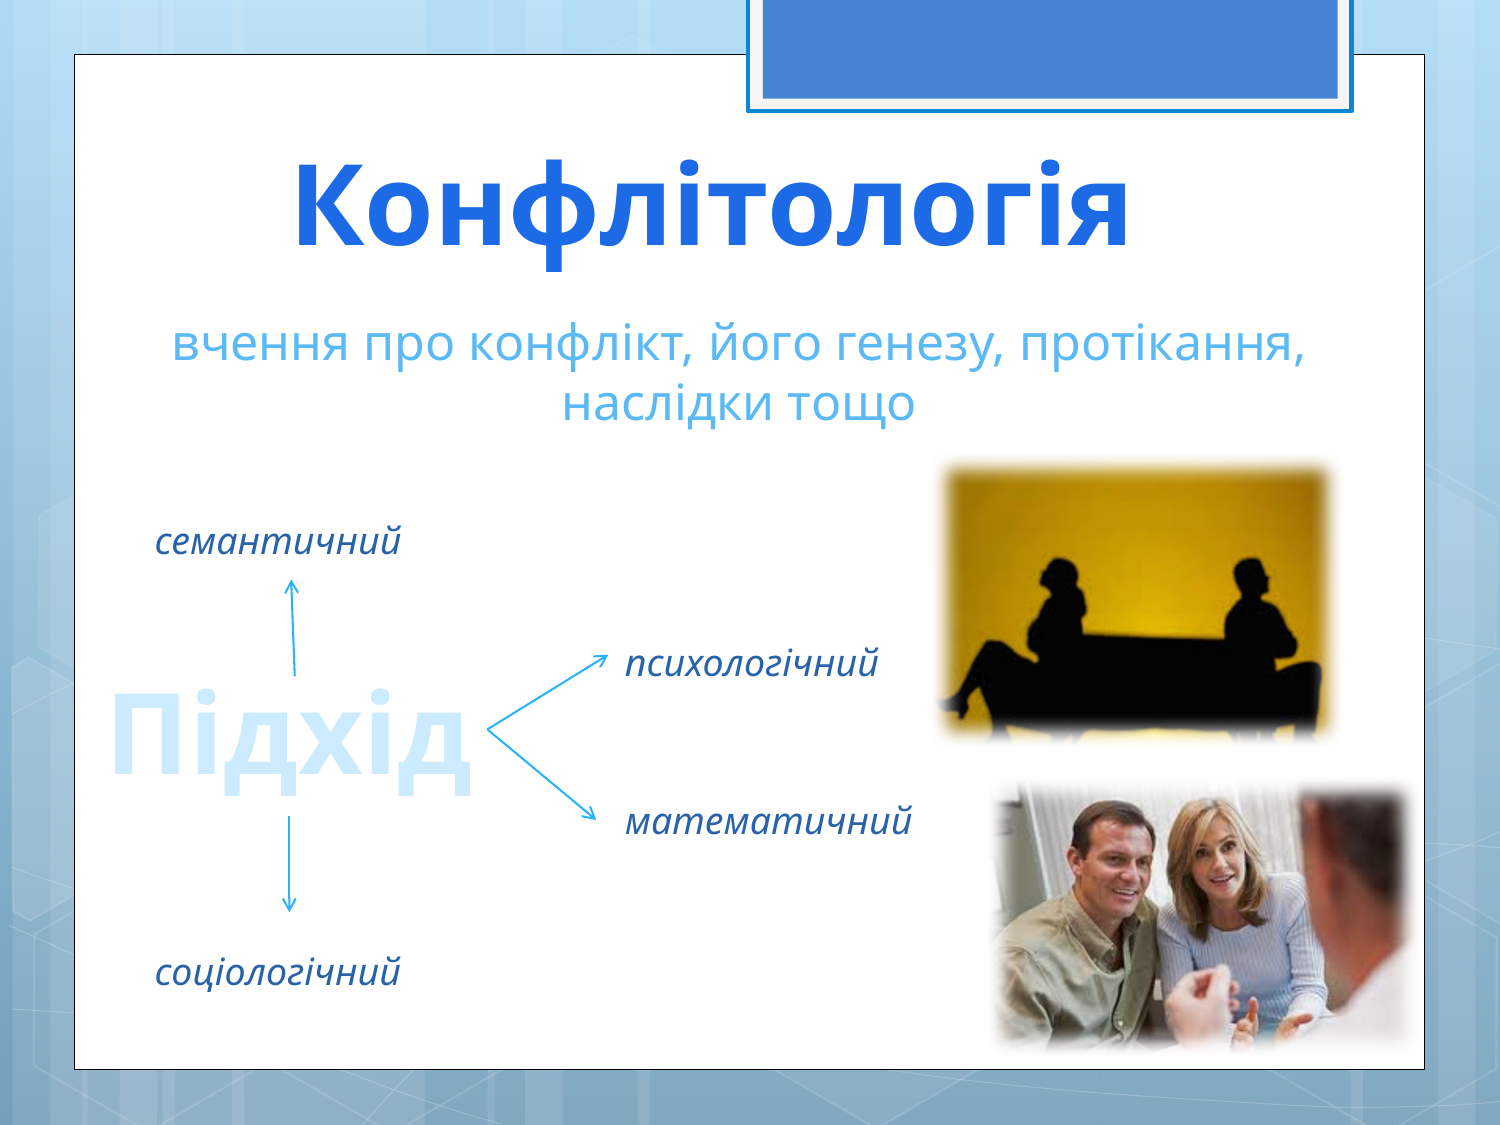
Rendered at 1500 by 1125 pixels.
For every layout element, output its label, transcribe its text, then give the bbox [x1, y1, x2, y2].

picture [985, 774, 1422, 1059]
text_box вчення про конфлікт, його генезу, протікання, наслідки тощо [83, 302, 1396, 438]
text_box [475, 729, 597, 821]
text_box соціологічний [139, 940, 443, 1001]
text_box Конфлітологія [274, 125, 1150, 276]
text_box семантичний [139, 509, 459, 570]
text_box математичний [610, 789, 930, 849]
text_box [290, 578, 296, 677]
text_box Підхід [91, 654, 475, 805]
text_box психологічний [610, 631, 906, 692]
picture [928, 450, 1346, 749]
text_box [475, 654, 609, 731]
